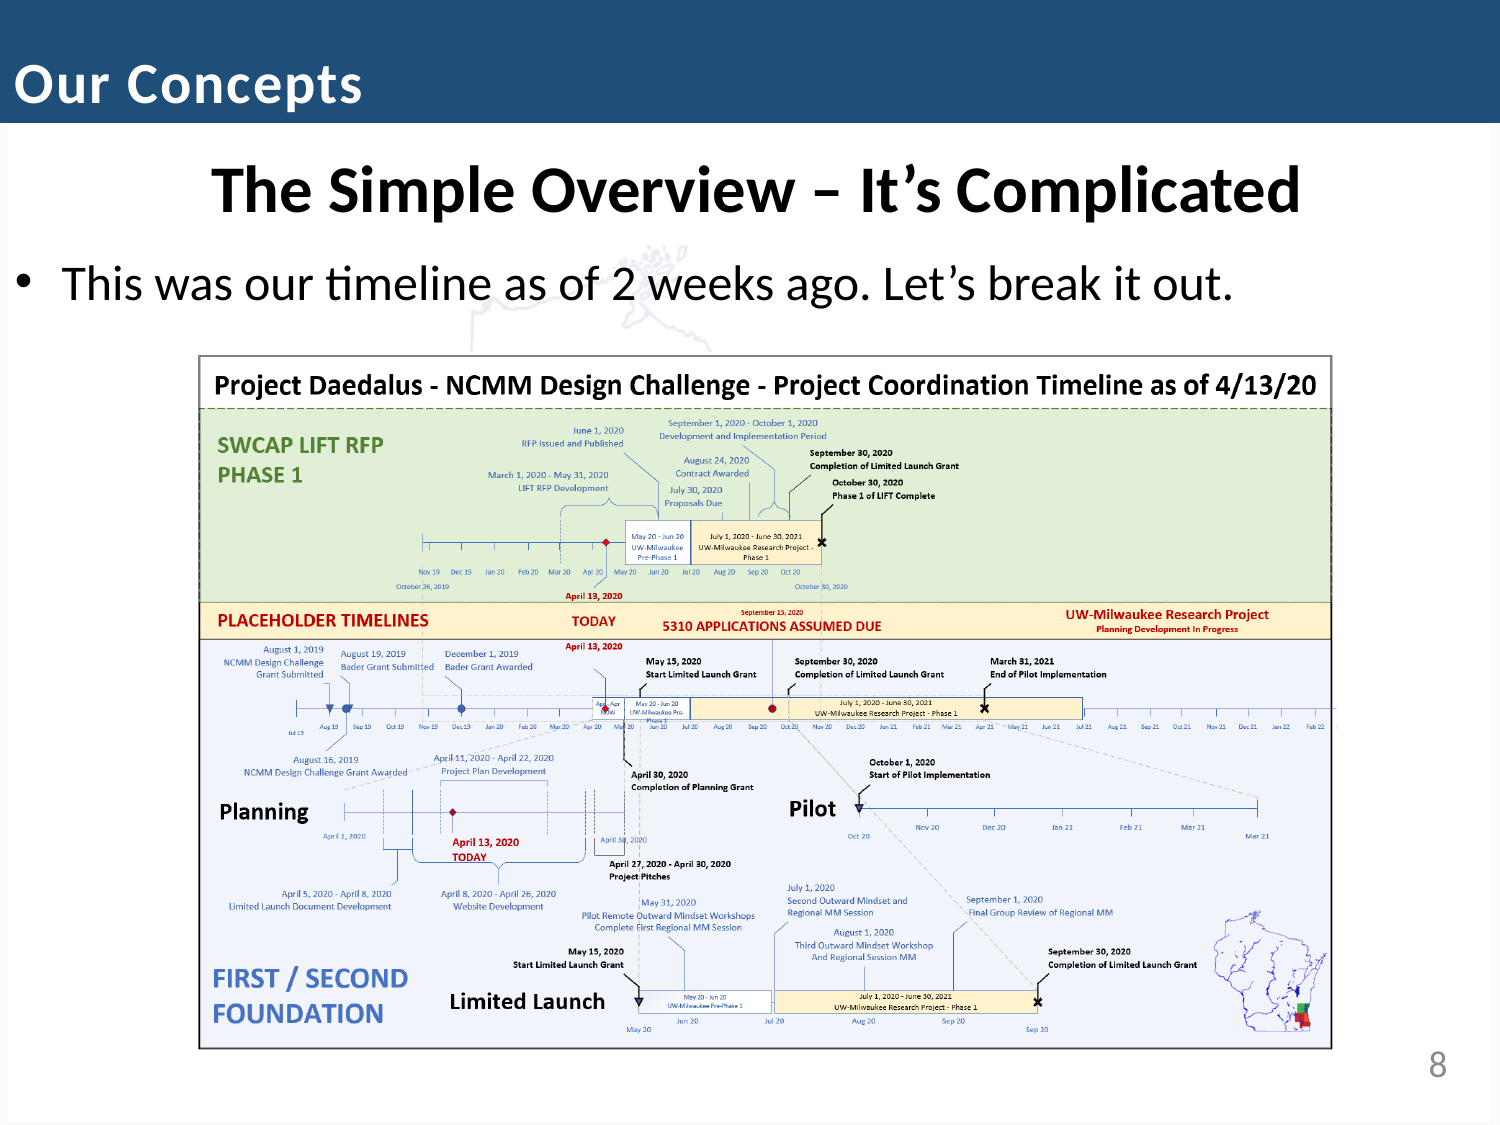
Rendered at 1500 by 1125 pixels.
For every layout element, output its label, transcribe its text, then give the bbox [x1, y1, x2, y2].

text_box The Simple Overview – It’s Complicated This was our timeline as of 2 weeks ago. Let’s break it out. [0, 138, 1500, 318]
slide_number 8 [1125, 1032, 1463, 1093]
picture [194, 352, 1337, 1053]
text_box Our Concepts [0, 0, 1500, 124]
